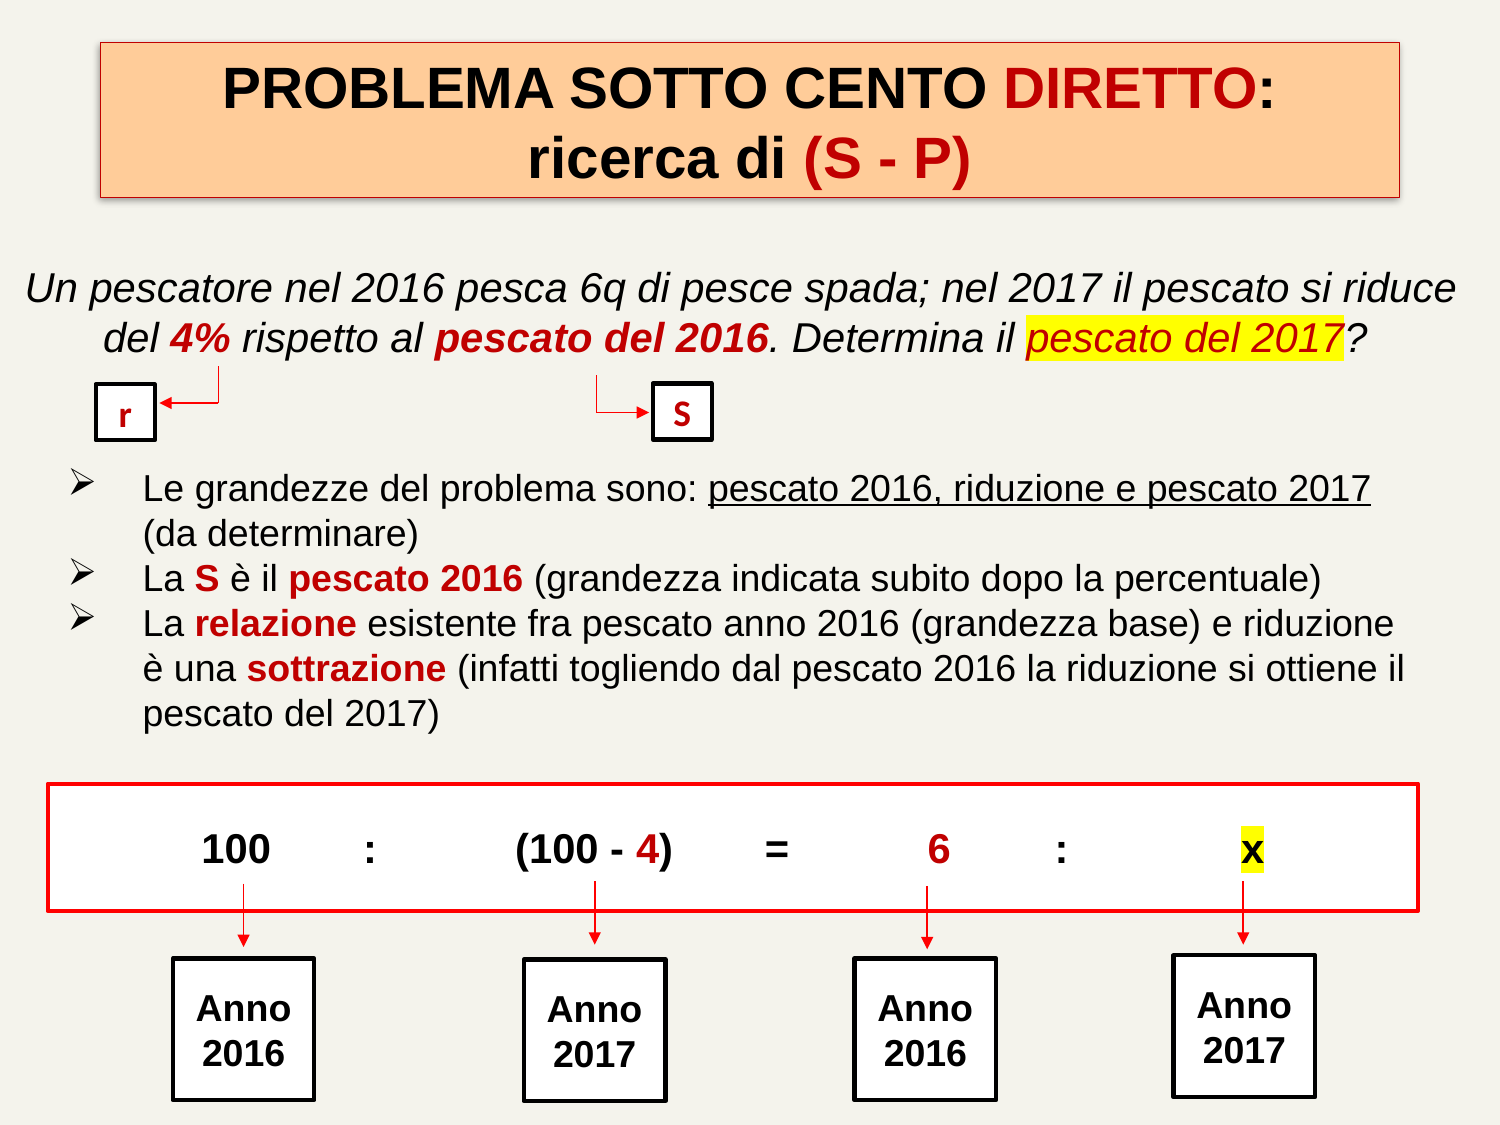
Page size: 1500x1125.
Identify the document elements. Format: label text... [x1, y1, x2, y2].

text_box Anno 2017 [522, 957, 668, 1103]
text_box Anno 2016 [852, 956, 998, 1102]
text_box Le grandezze del problema sono: pescato 2016, riduzione e pescato 2017 (da determinare) La S è il pescato 2016 (grandezza indicata subito dopo la percentuale) La relazione esistente fra pescato anno 2016 (grandezza base) e riduzione è una sottrazione (infatti togliendo dal pescato 2016 la riduzione si ottiene il pescato del 2017) [52, 457, 1435, 787]
text_box Anno 2017 [1171, 953, 1317, 1099]
text_box PROBLEMA SOTTO CENTO DIRETTO: ricerca di (S - P) [100, 42, 1400, 198]
text_box r [94, 382, 157, 442]
text_box Un pescatore nel 2016 pesca 6q di pesce spada; nel 2017 il pescato si riduce del 4% rispetto al pescato del 2016. Determina il pescato del 2017? [0, 253, 1483, 368]
text_box Anno 2016 [171, 956, 316, 1102]
text_box S [651, 381, 714, 442]
text_box 100 : (100 - 4) = 6 : x [46, 782, 1420, 913]
